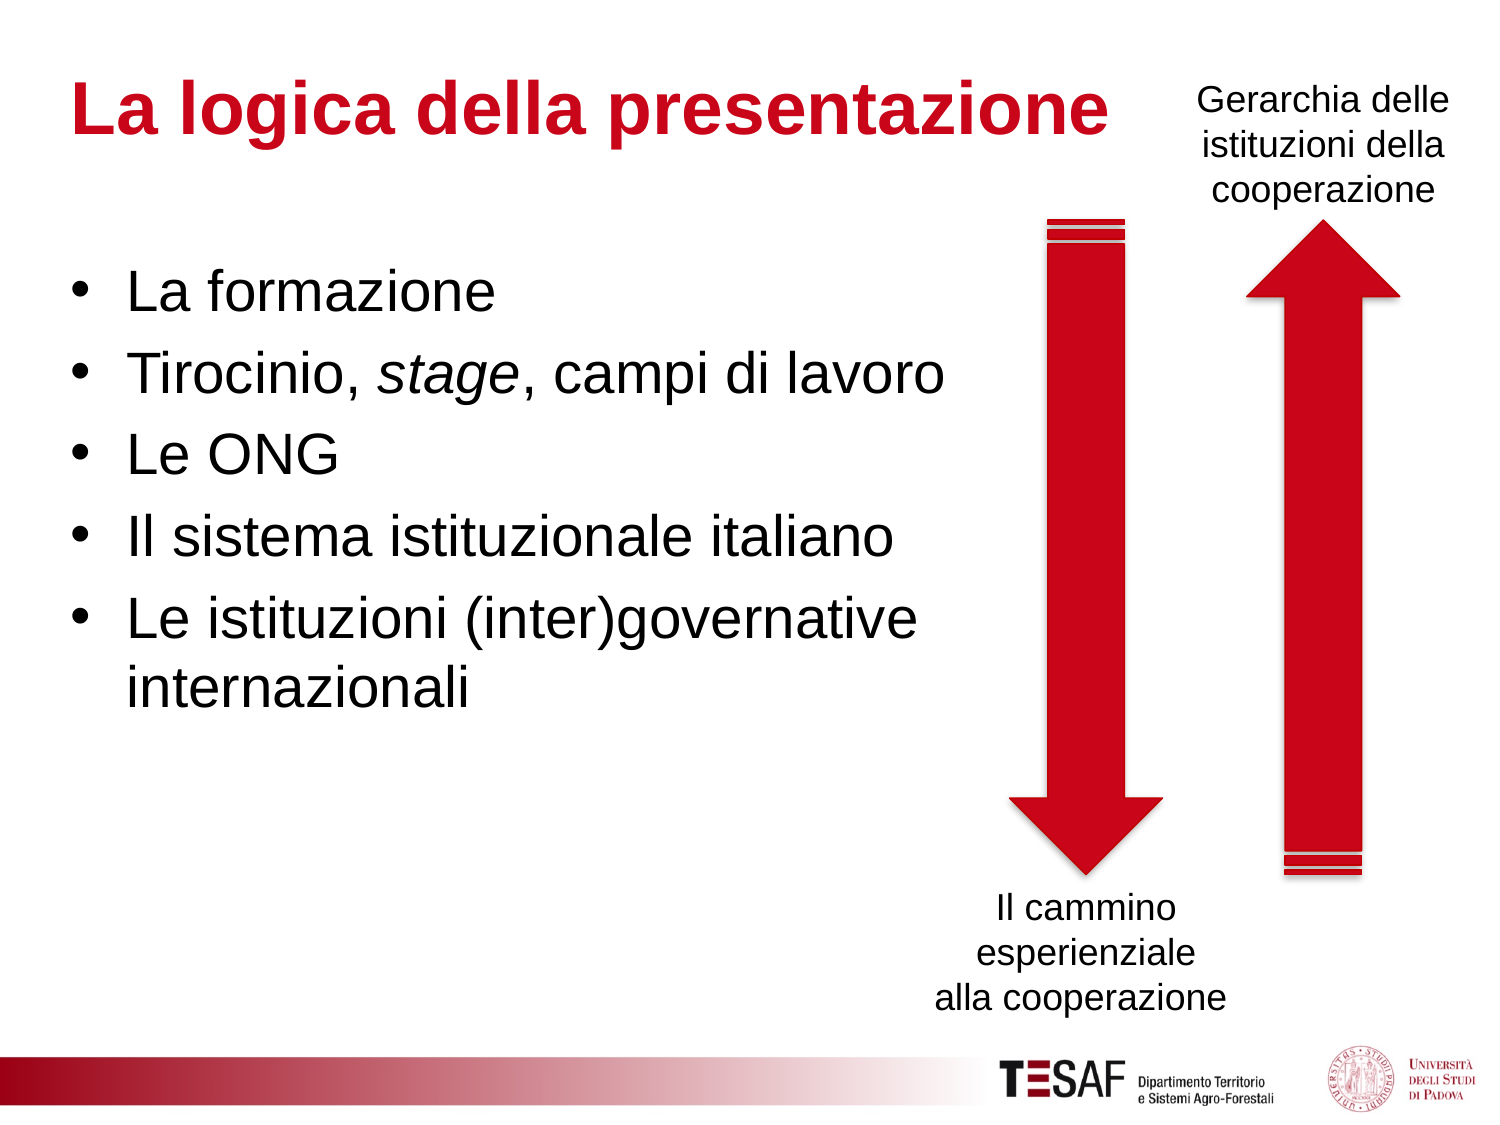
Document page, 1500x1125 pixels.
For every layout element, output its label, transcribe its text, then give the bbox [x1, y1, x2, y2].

title La logica della presentazione [55, 28, 1379, 182]
text_box [1047, 219, 1125, 225]
picture [0, 0, 1500, 1125]
text_box Il cammino esperienziale alla cooperazione [892, 875, 1280, 1026]
text_box Gerarchia delle istituzioni della cooperazione [1179, 67, 1468, 217]
text_box [1284, 855, 1362, 866]
text_box [1284, 869, 1362, 875]
text_box [1047, 229, 1125, 240]
text_box [1008, 243, 1164, 875]
list La formazione Tirocinio, stage, campi di lavoro Le ONG Il sistema istituzionale italiano Le istituzioni (inter)governative internazionali [55, 246, 968, 989]
text_box [1246, 219, 1401, 852]
